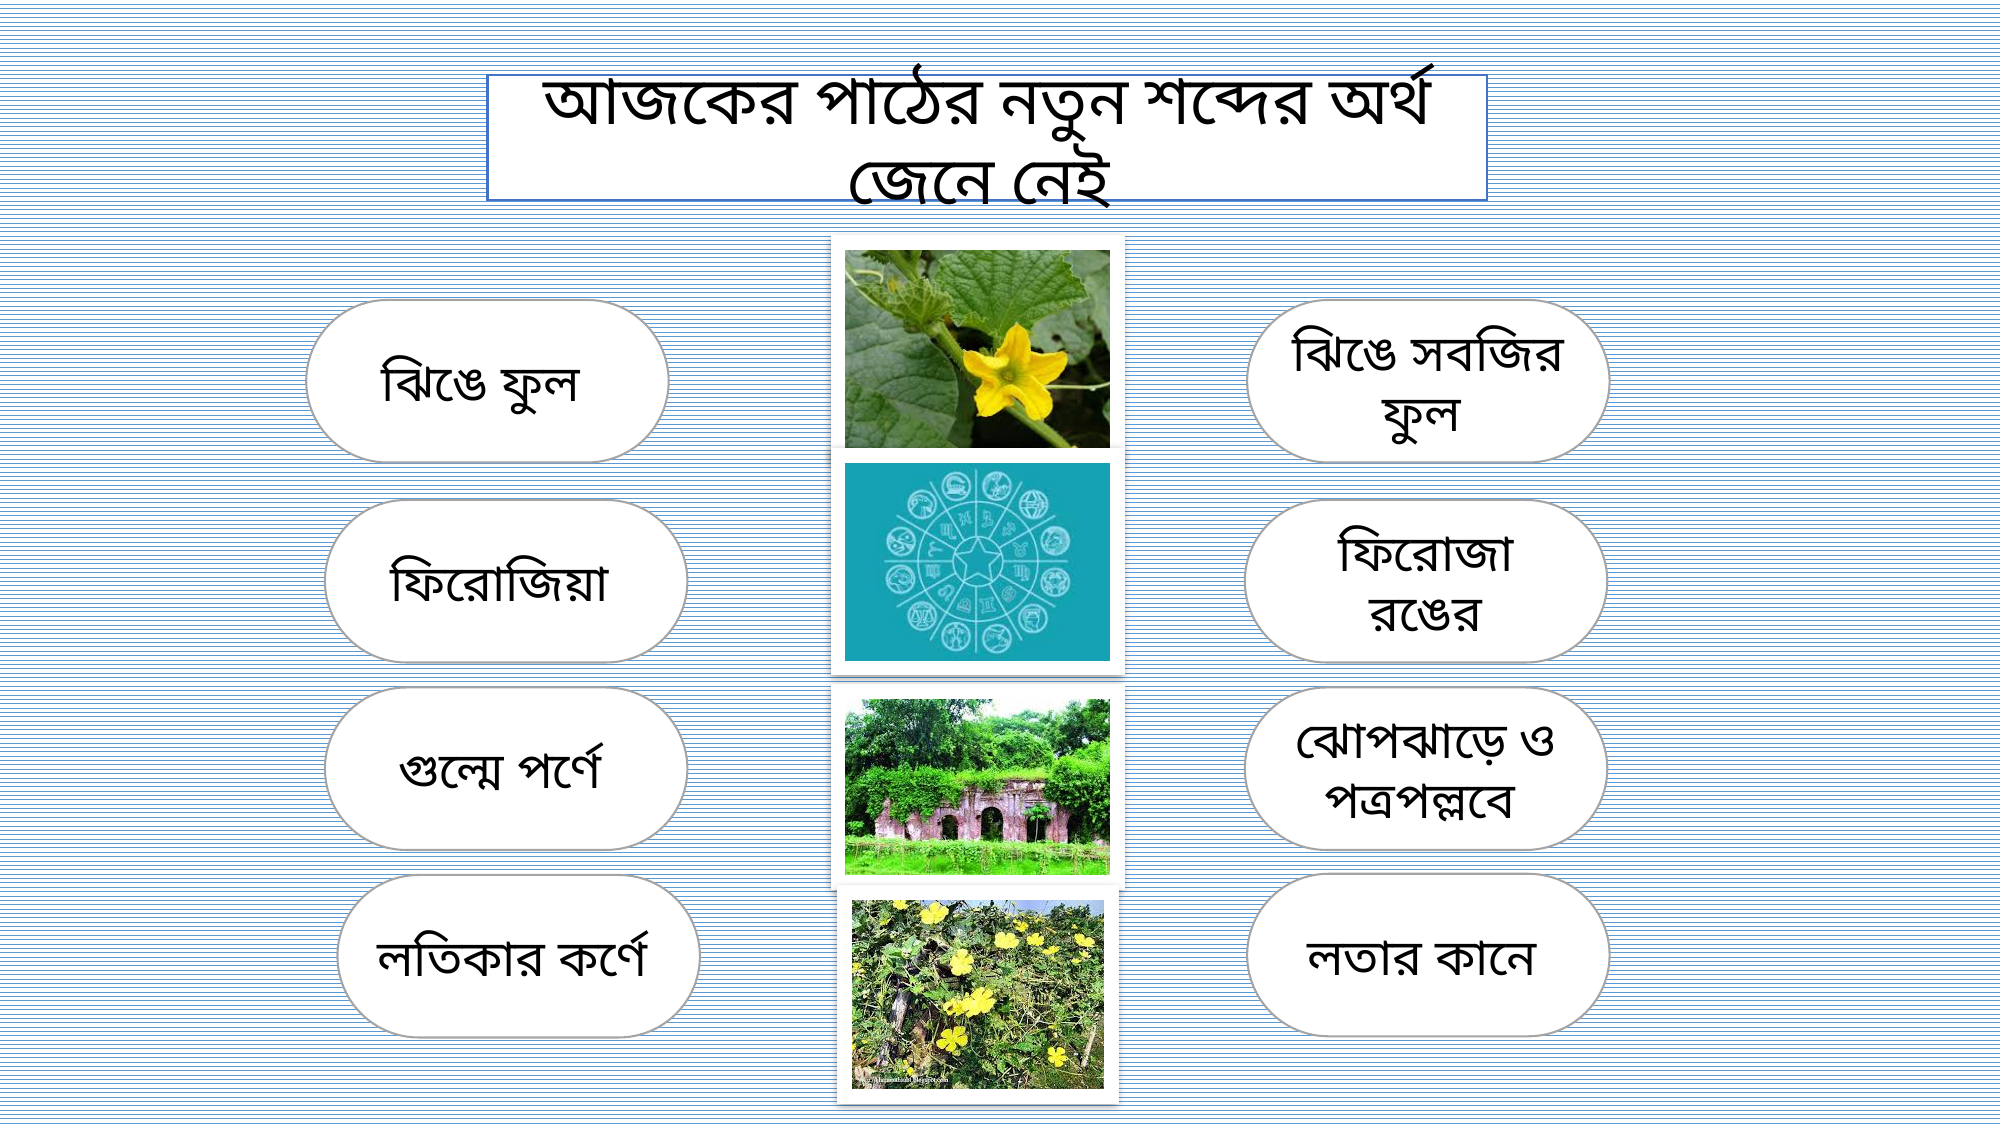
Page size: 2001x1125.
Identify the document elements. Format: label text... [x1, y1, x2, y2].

text_box ফিরোজা রঙের [1243, 498, 1609, 664]
text_box ঝিঙে ফুল [305, 298, 670, 464]
picture [845, 462, 1111, 661]
text_box গুল্মে পর্ণে [323, 686, 689, 852]
picture [845, 249, 1111, 449]
text_box ফিরোজিয়া [323, 498, 689, 664]
text_box ঝোপঝাড়ে ও পত্রপল্লবে [1243, 686, 1609, 852]
picture [845, 698, 1111, 875]
text_box আজকের পাঠের নতুন শব্দের অর্থ জেনে নেই [486, 74, 1488, 201]
text_box ঝিঙে সবজির ফুল [1246, 298, 1611, 464]
text_box লতার কানে [1246, 872, 1611, 1038]
text_box লতিকার কর্ণে [336, 873, 701, 1039]
picture [851, 899, 1105, 1090]
